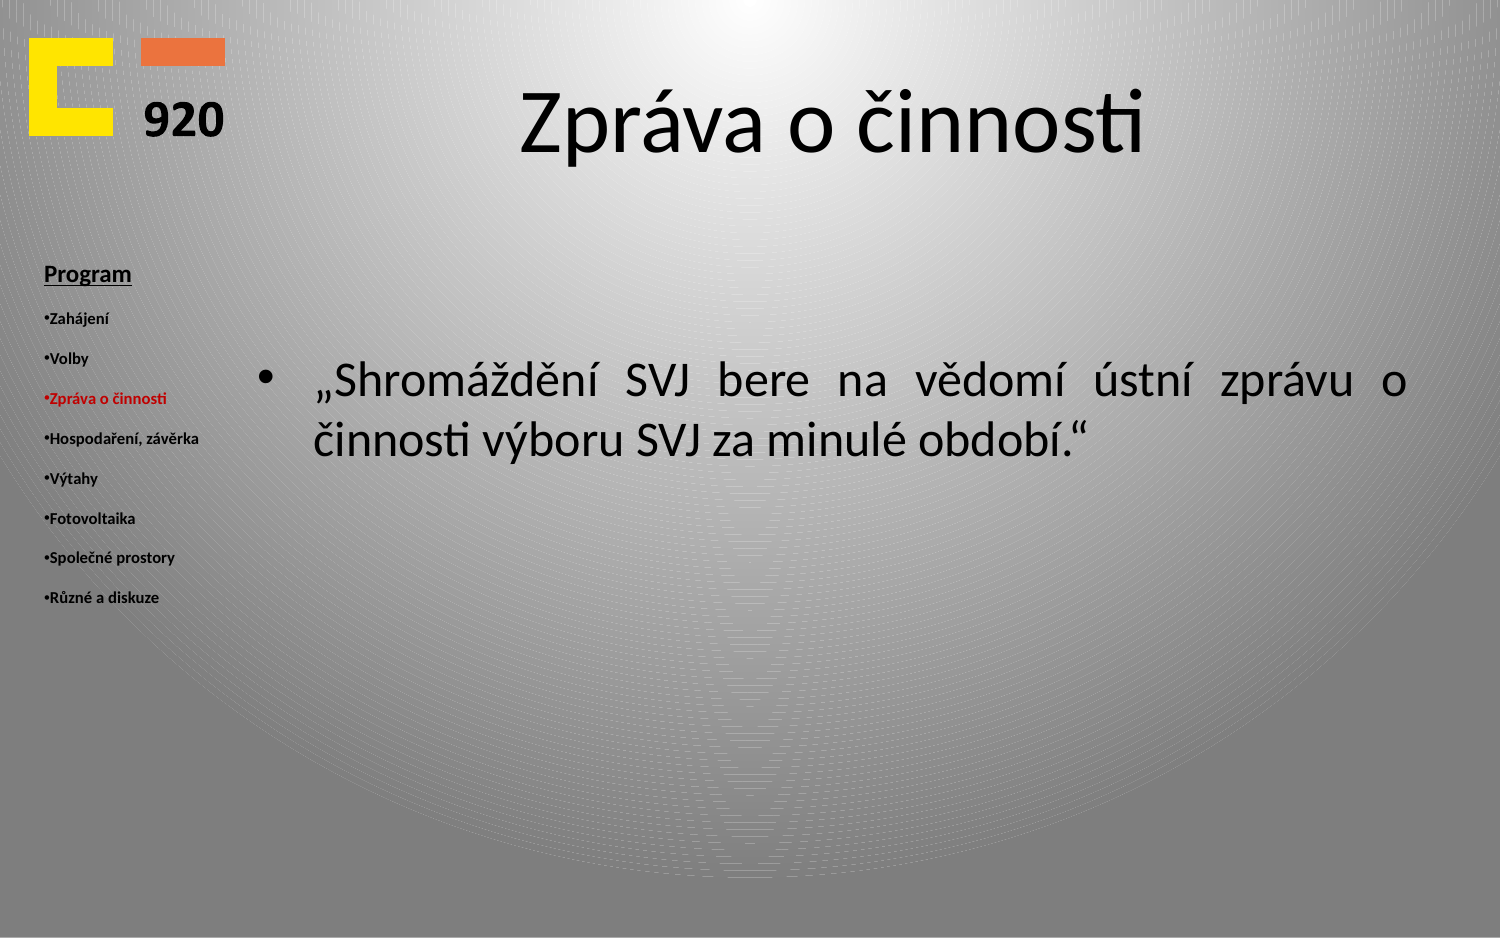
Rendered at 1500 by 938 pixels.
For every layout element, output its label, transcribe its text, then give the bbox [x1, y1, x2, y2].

text_box Program Zahájení Volby Zpráva o činnosti Hospodaření, závěrka Výtahy Fotovoltaika Společné prostory Různé a diskuze [29, 220, 219, 655]
list „Shromáždění SVJ bere na vědomí ústní zprávu o činnosti výboru SVJ za minulé období.“ [242, 338, 1424, 894]
title Zpráva o činnosti [242, 37, 1425, 194]
